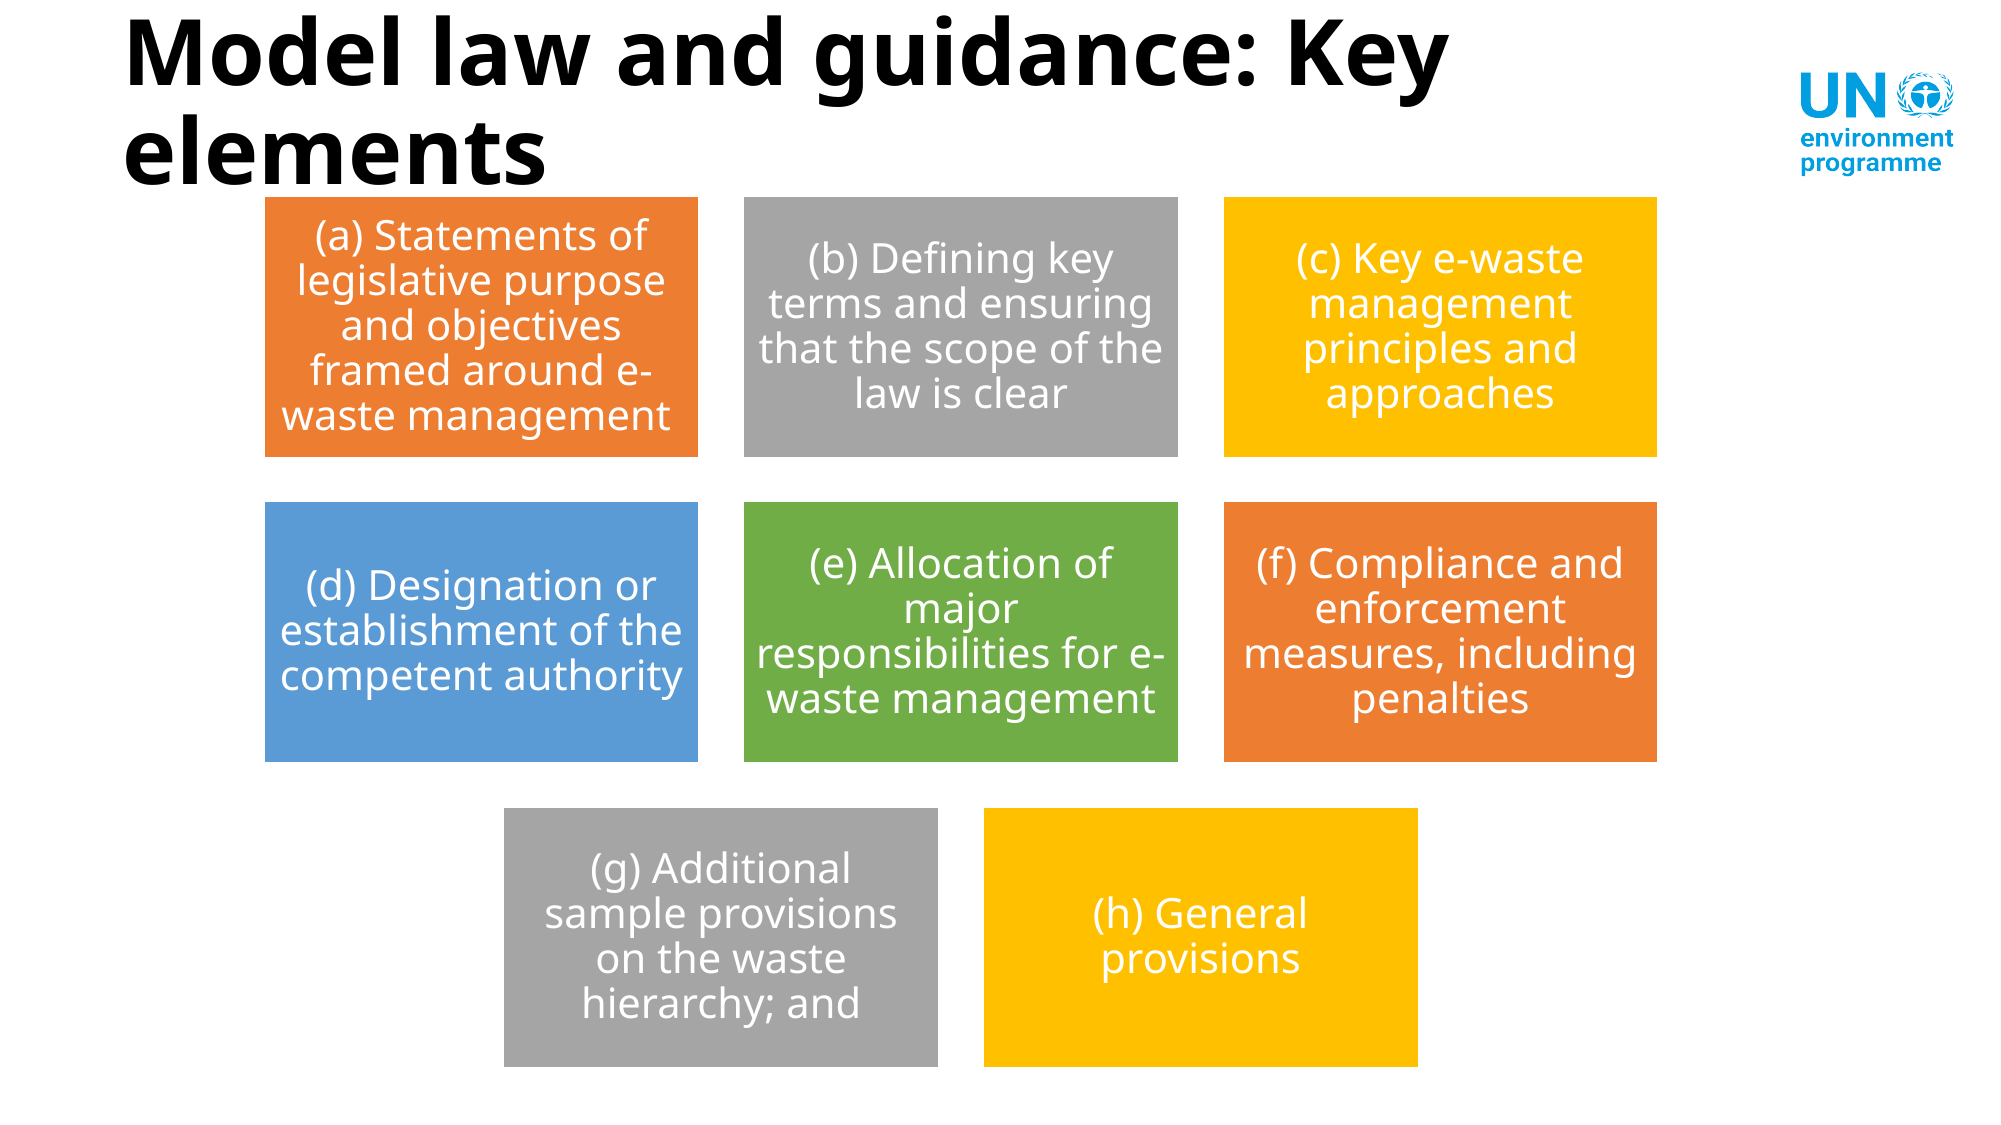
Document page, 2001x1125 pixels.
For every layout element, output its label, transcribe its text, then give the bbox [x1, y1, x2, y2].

text_box Model law and guidance: Key elements [107, 0, 1833, 195]
picture [1783, 35, 1974, 214]
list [107, 195, 1815, 1069]
